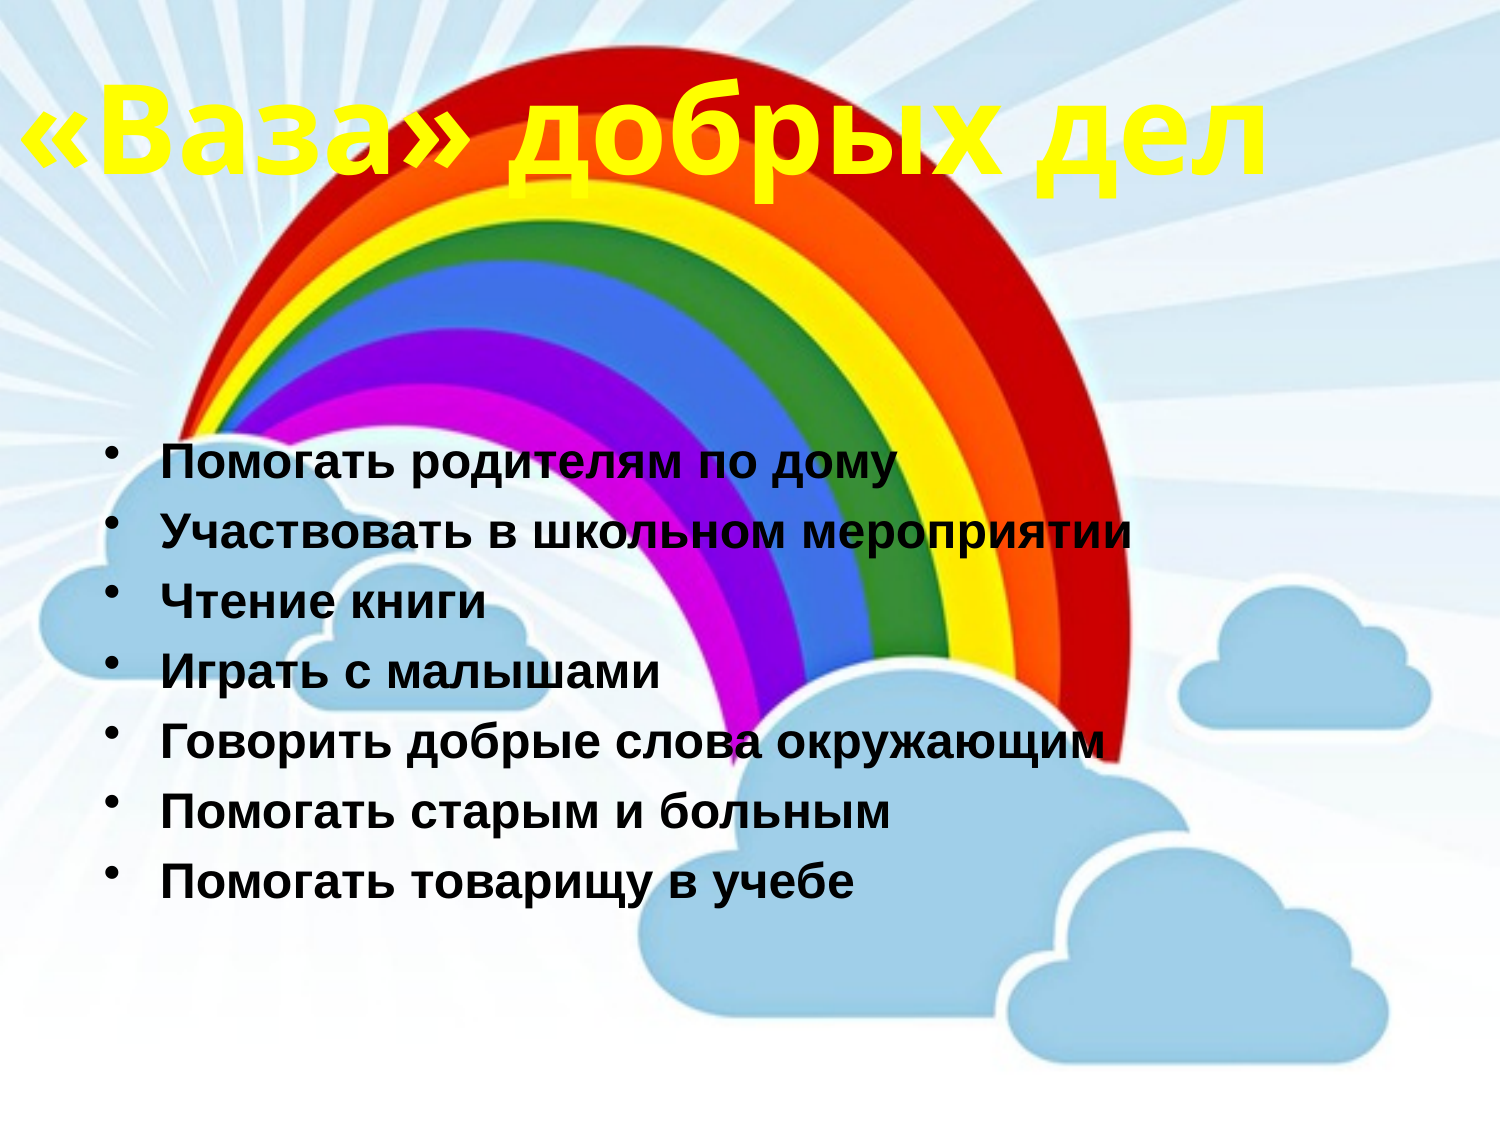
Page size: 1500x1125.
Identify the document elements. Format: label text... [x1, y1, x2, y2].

title «Ваза» добрых дел [0, 30, 1321, 219]
picture [0, 0, 1500, 1125]
list Помогать родителям по дому Участвовать в школьном мероприятии Чтение книги Играть с малышами Говорить добрые слова окружающим Помогать старым и больным Помогать товарищу в учебе [88, 420, 1439, 1125]
